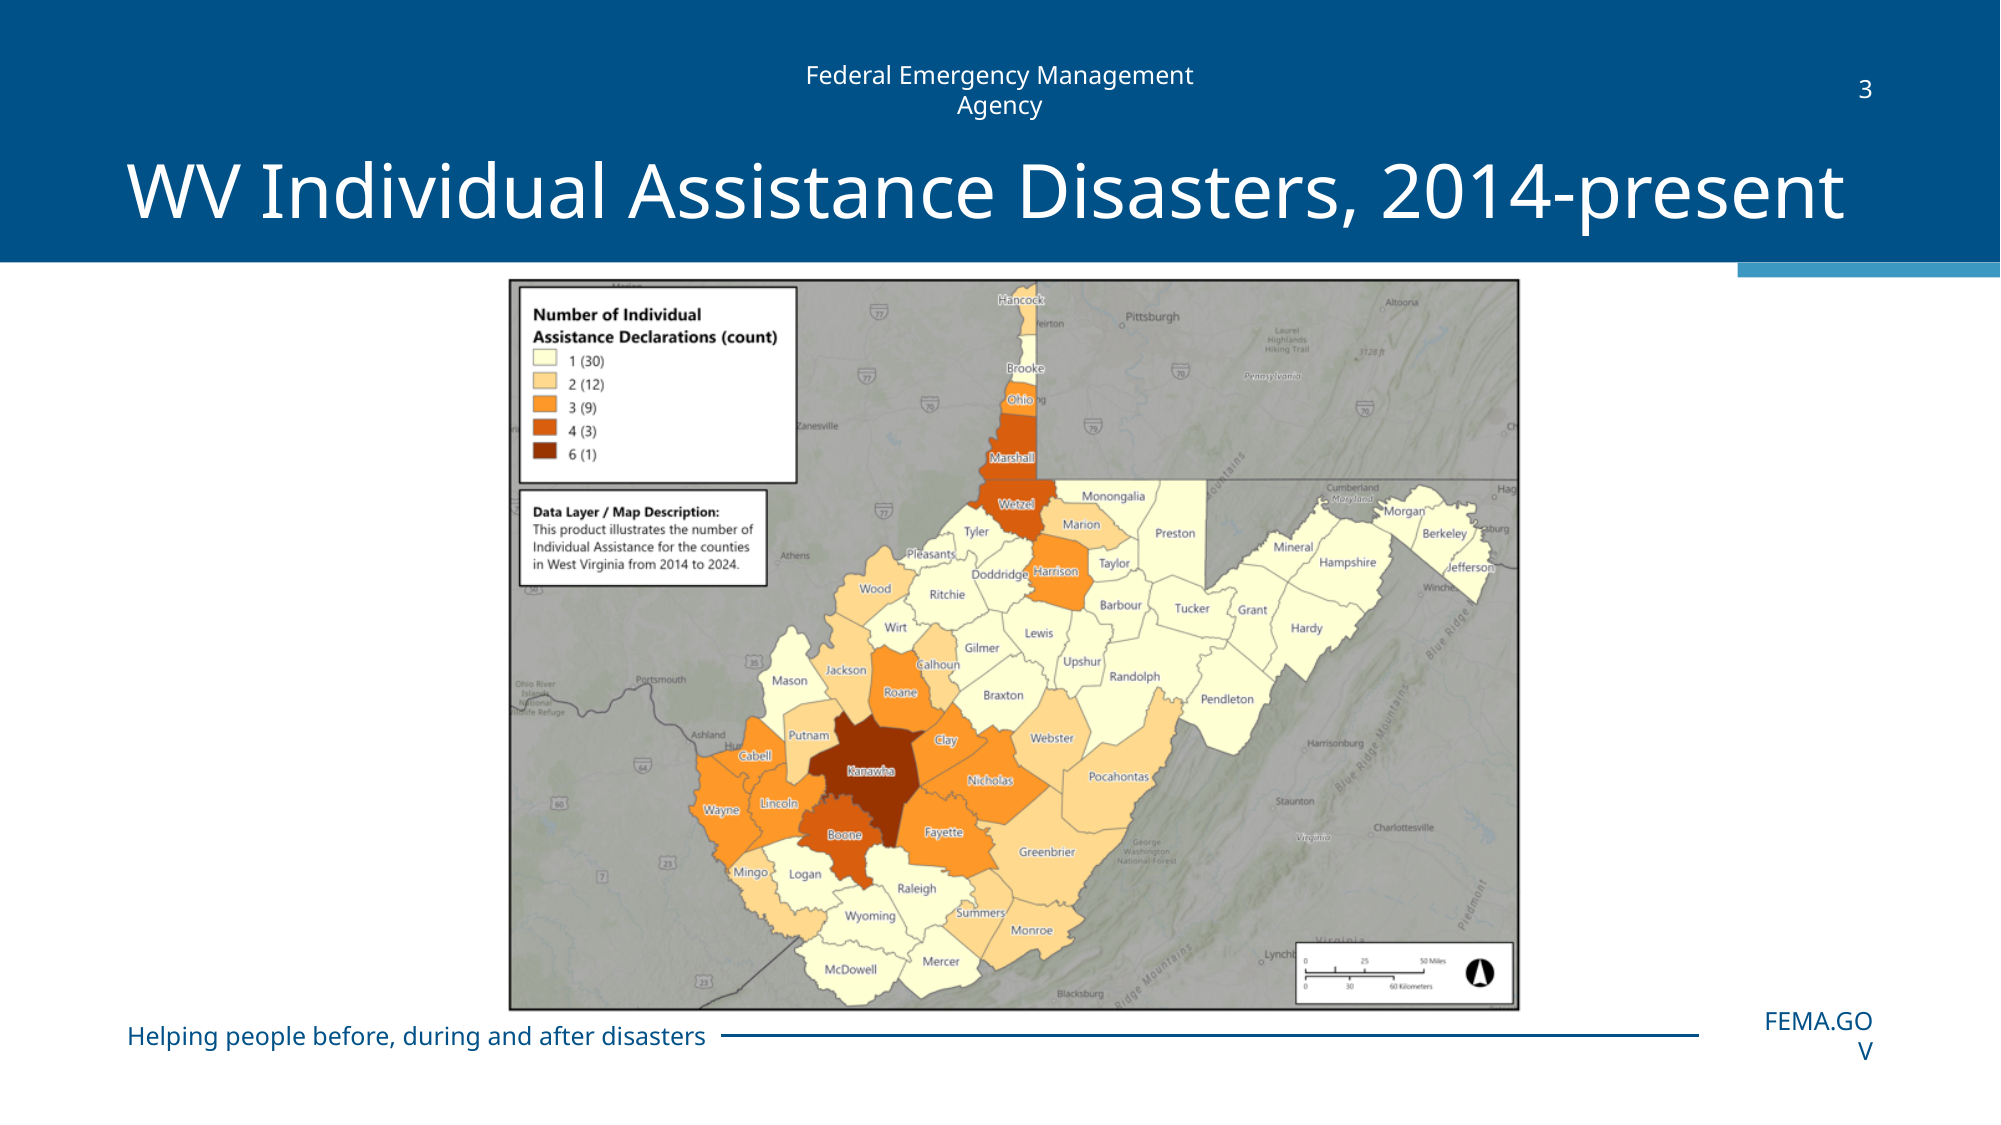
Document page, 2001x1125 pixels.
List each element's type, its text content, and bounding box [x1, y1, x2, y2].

title WV Individual Assistance Disasters, 2014-present [112, 149, 1919, 225]
slide_number 3 [1737, 66, 1888, 112]
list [508, 278, 1523, 1018]
